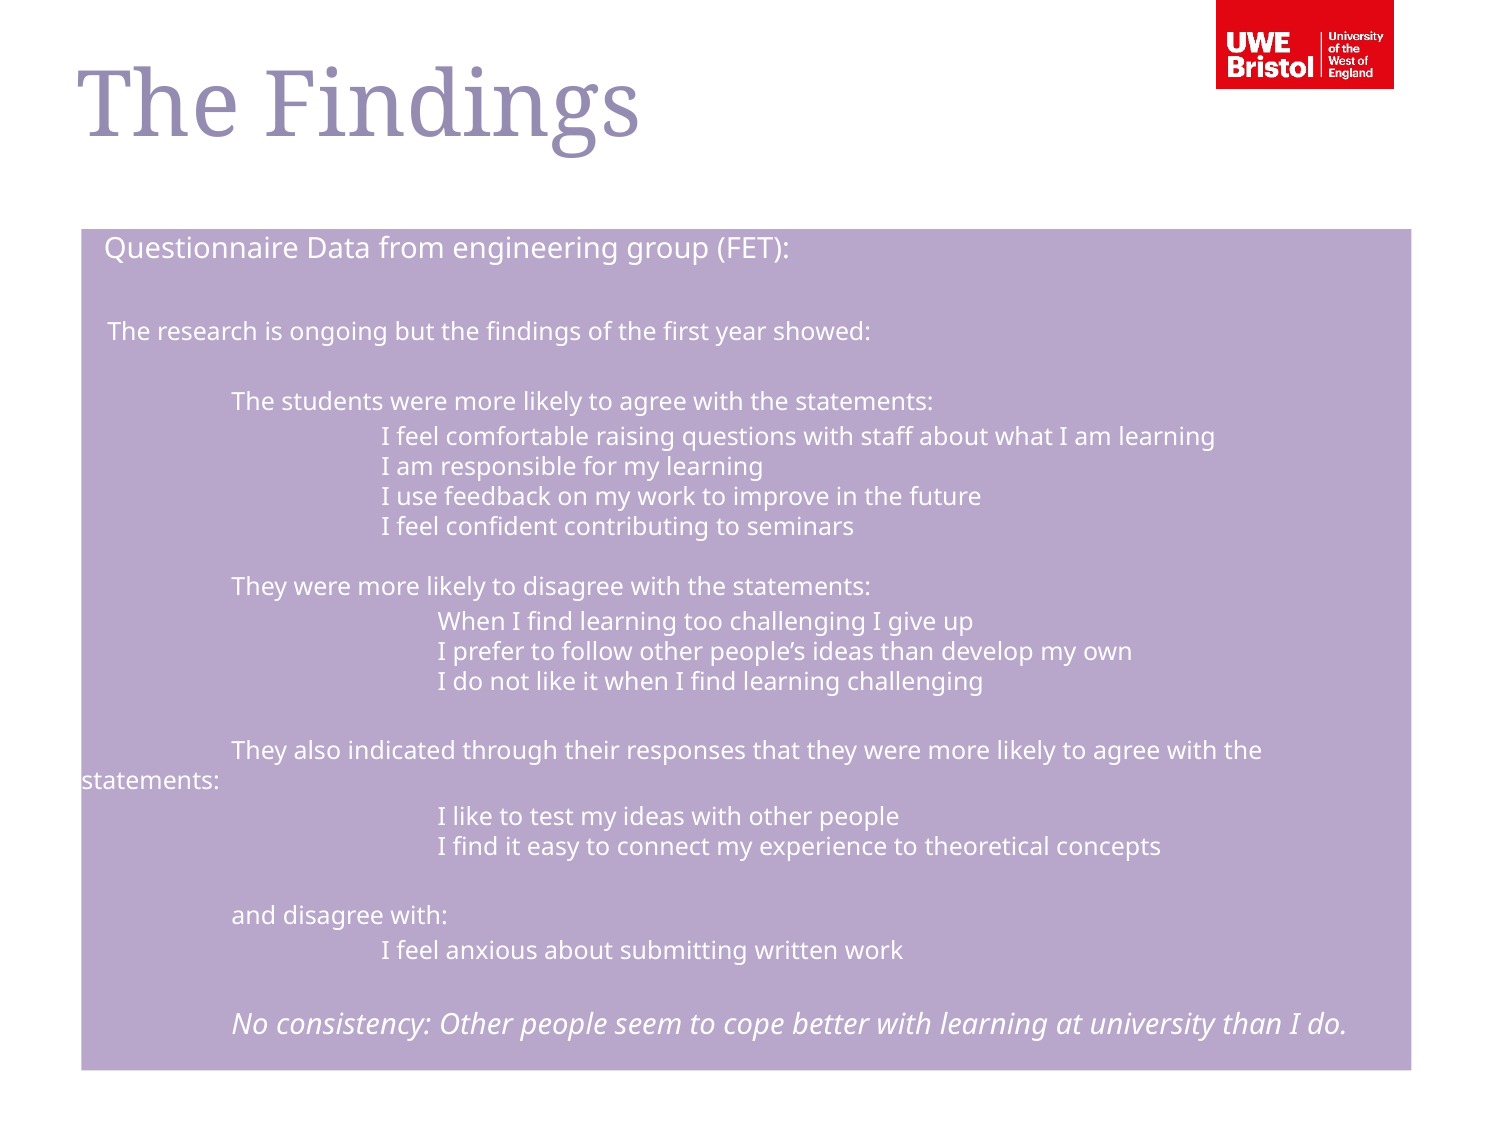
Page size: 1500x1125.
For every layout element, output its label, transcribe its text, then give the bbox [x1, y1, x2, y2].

list The Findings [76, 54, 1146, 279]
list Questionnaire Data from engineering group (FET): The research is ongoing but the findings of the first year showed: The students were more likely to agree with the statements: I feel comfortable raising questions with staff about what I am learning I am responsible for my learning I use feedback on my work to improve in the future I feel confident contributing to seminars They were more likely to disagree with the statements: When I find learning too challenging I give up I prefer to follow other people’s ideas than develop my own I do not like it when I find learning challenging They also indicated through their responses that they were more likely to agree with the statements: I like to test my ideas with other people I find it easy to connect my experience to theoretical concepts and disagree with: I feel anxious about submitting written work No consistency: Other people seem to cope better with learning at university than I do. [81, 229, 1412, 1071]
picture [1216, 0, 1394, 89]
